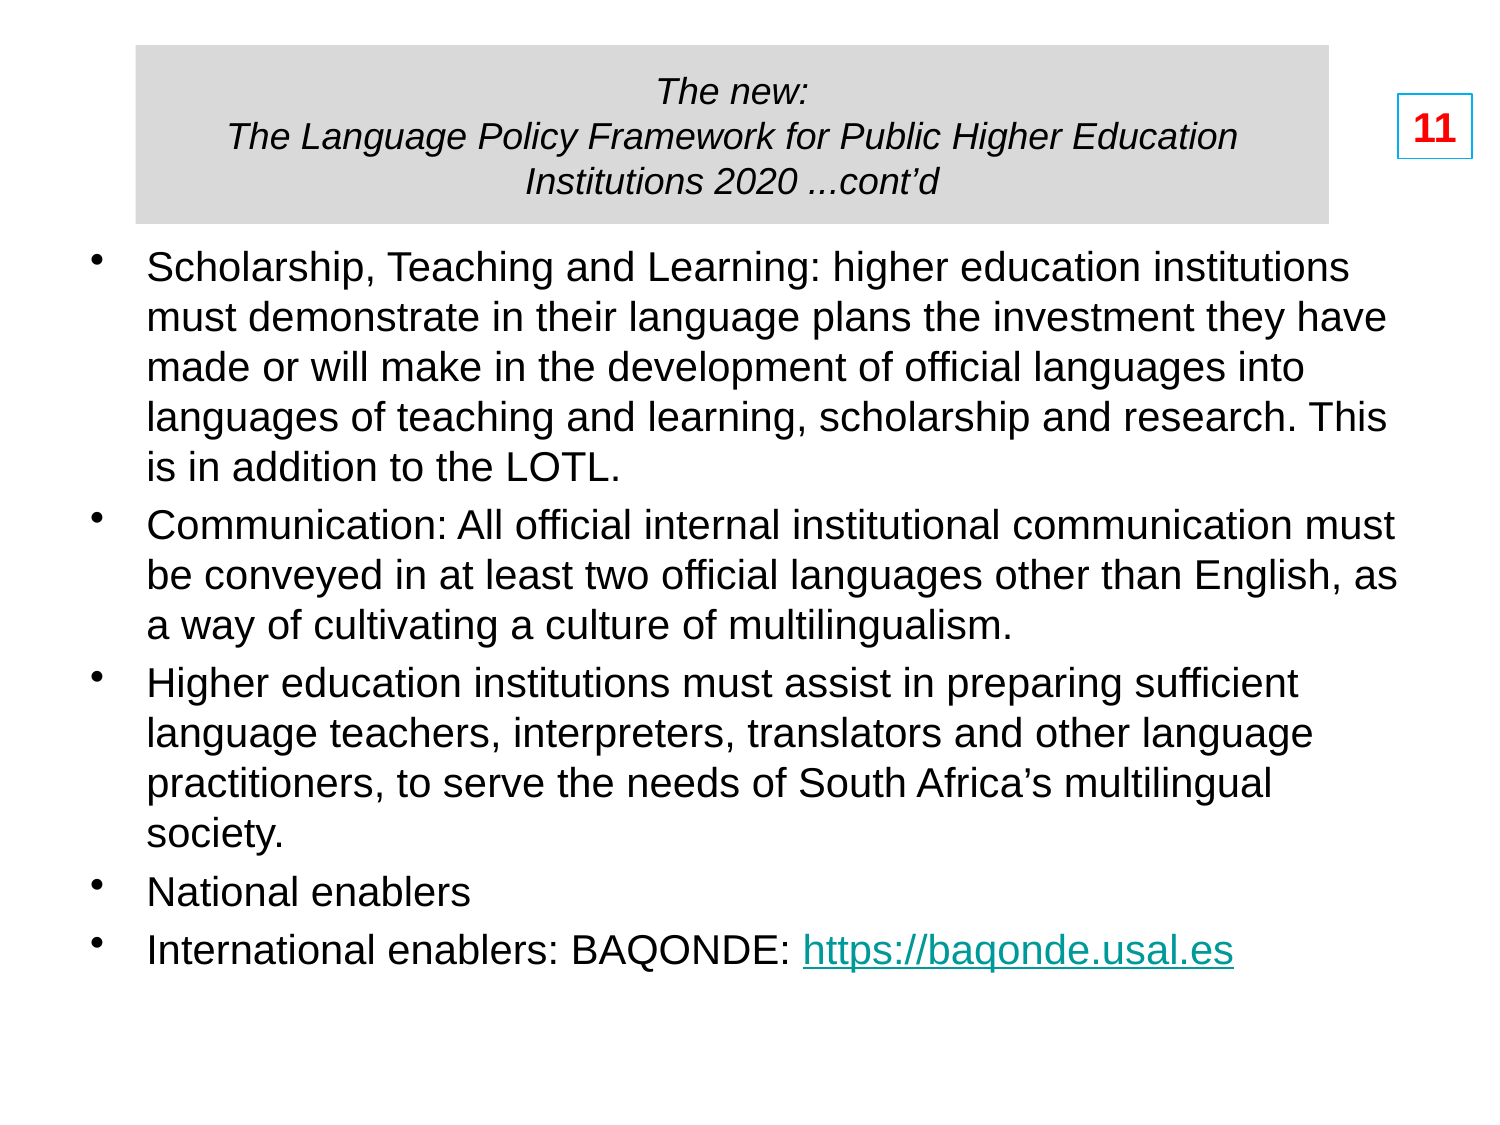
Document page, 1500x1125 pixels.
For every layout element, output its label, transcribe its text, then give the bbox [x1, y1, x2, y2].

title The new: The Language Policy Framework for Public Higher Education Institutions 2020 ...cont’d [135, 44, 1330, 225]
list Scholarship, Teaching and Learning: higher education institutions must demonstrate in their language plans the investment they have made or will make in the development of official languages into languages of teaching and learning, scholarship and research. This is in addition to the LOTL. Communication: All official internal institutional communication must be conveyed in at least two official languages other than English, as a way of cultivating a culture of multilingualism. Higher education institutions must assist in preparing sufficient language teachers, interpreters, translators and other language practitioners, to serve the needs of South Africa’s multilingual society. National enablers International enablers: BAQONDE: https://baqonde.usal.es [74, 231, 1426, 1006]
text_box 11 [1398, 93, 1472, 159]
